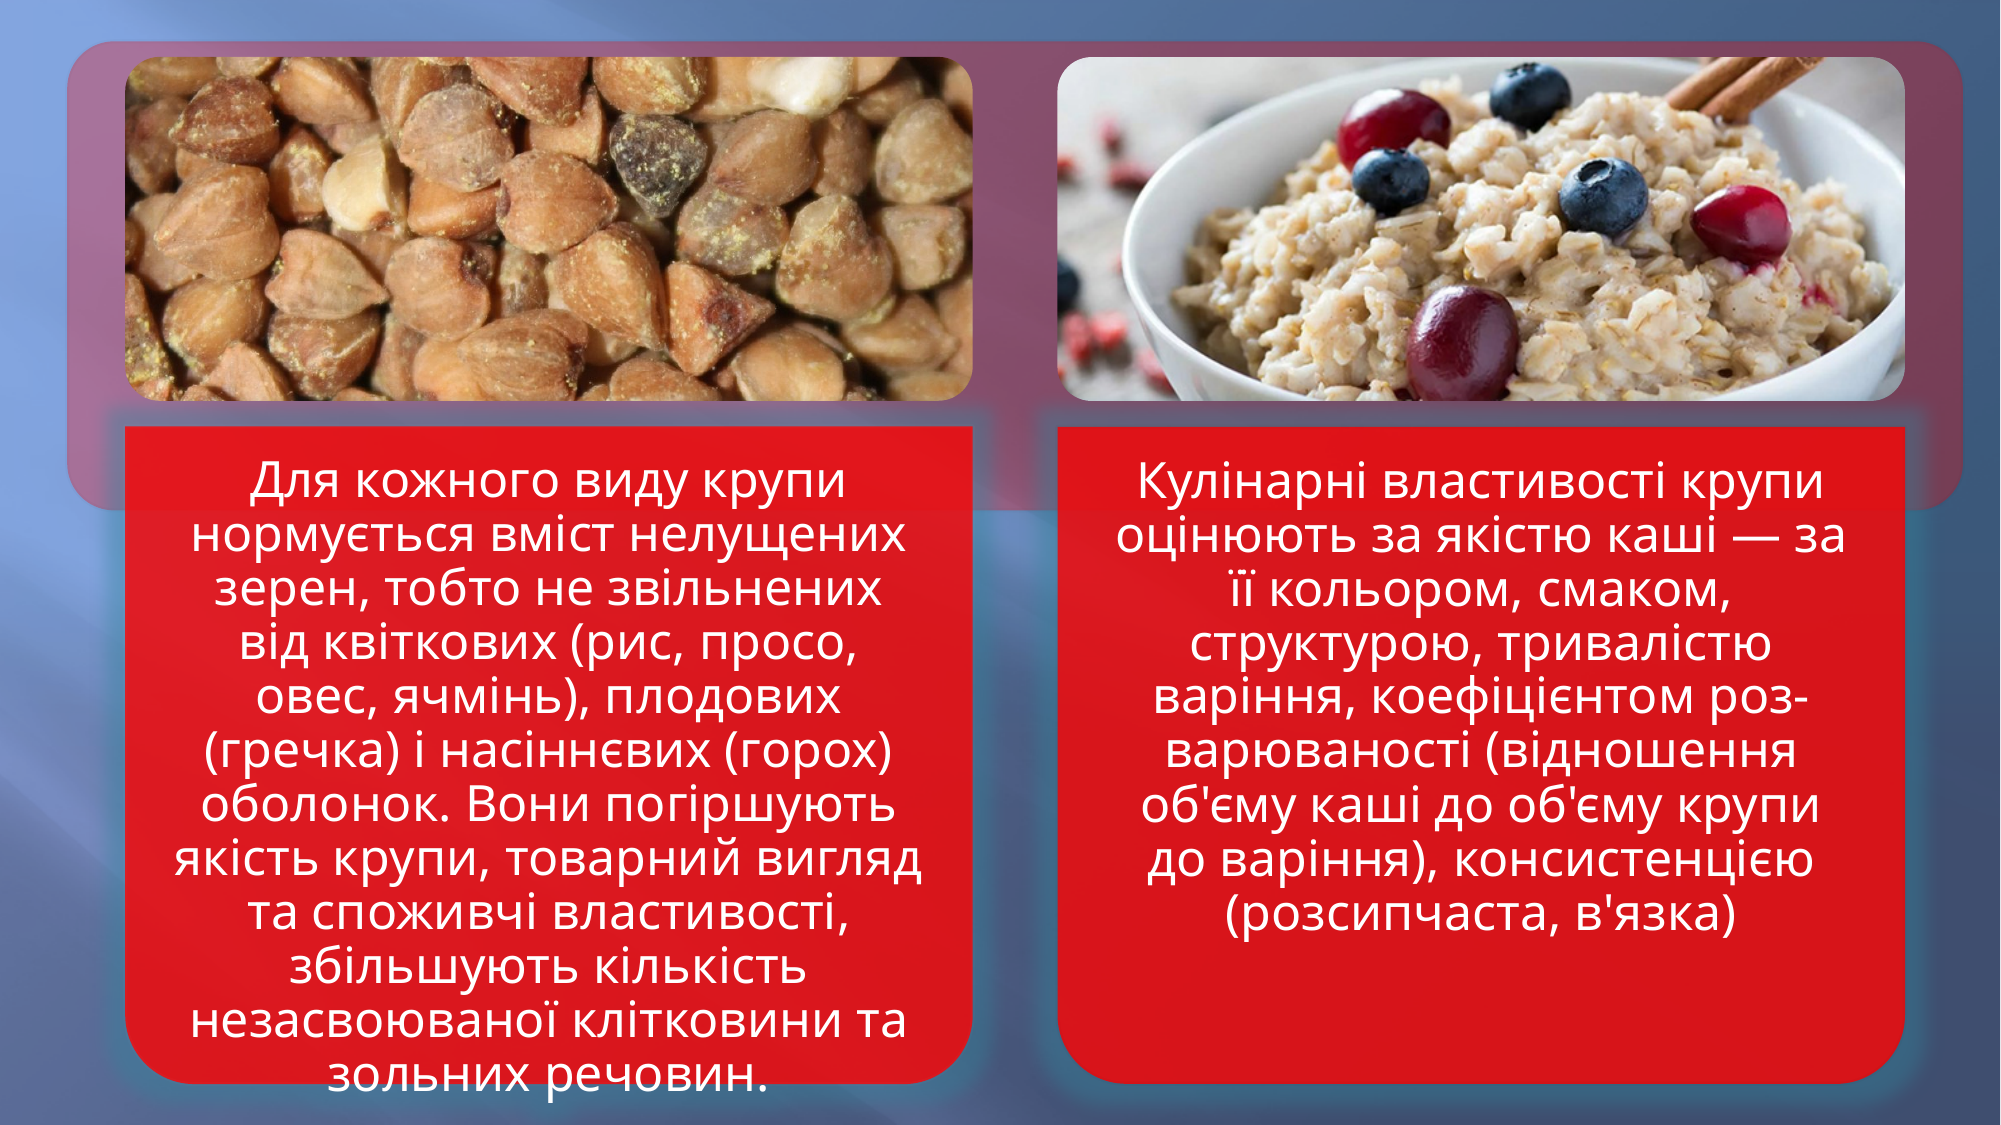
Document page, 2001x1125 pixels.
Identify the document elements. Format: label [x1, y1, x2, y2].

text_box [66, 41, 1964, 1084]
